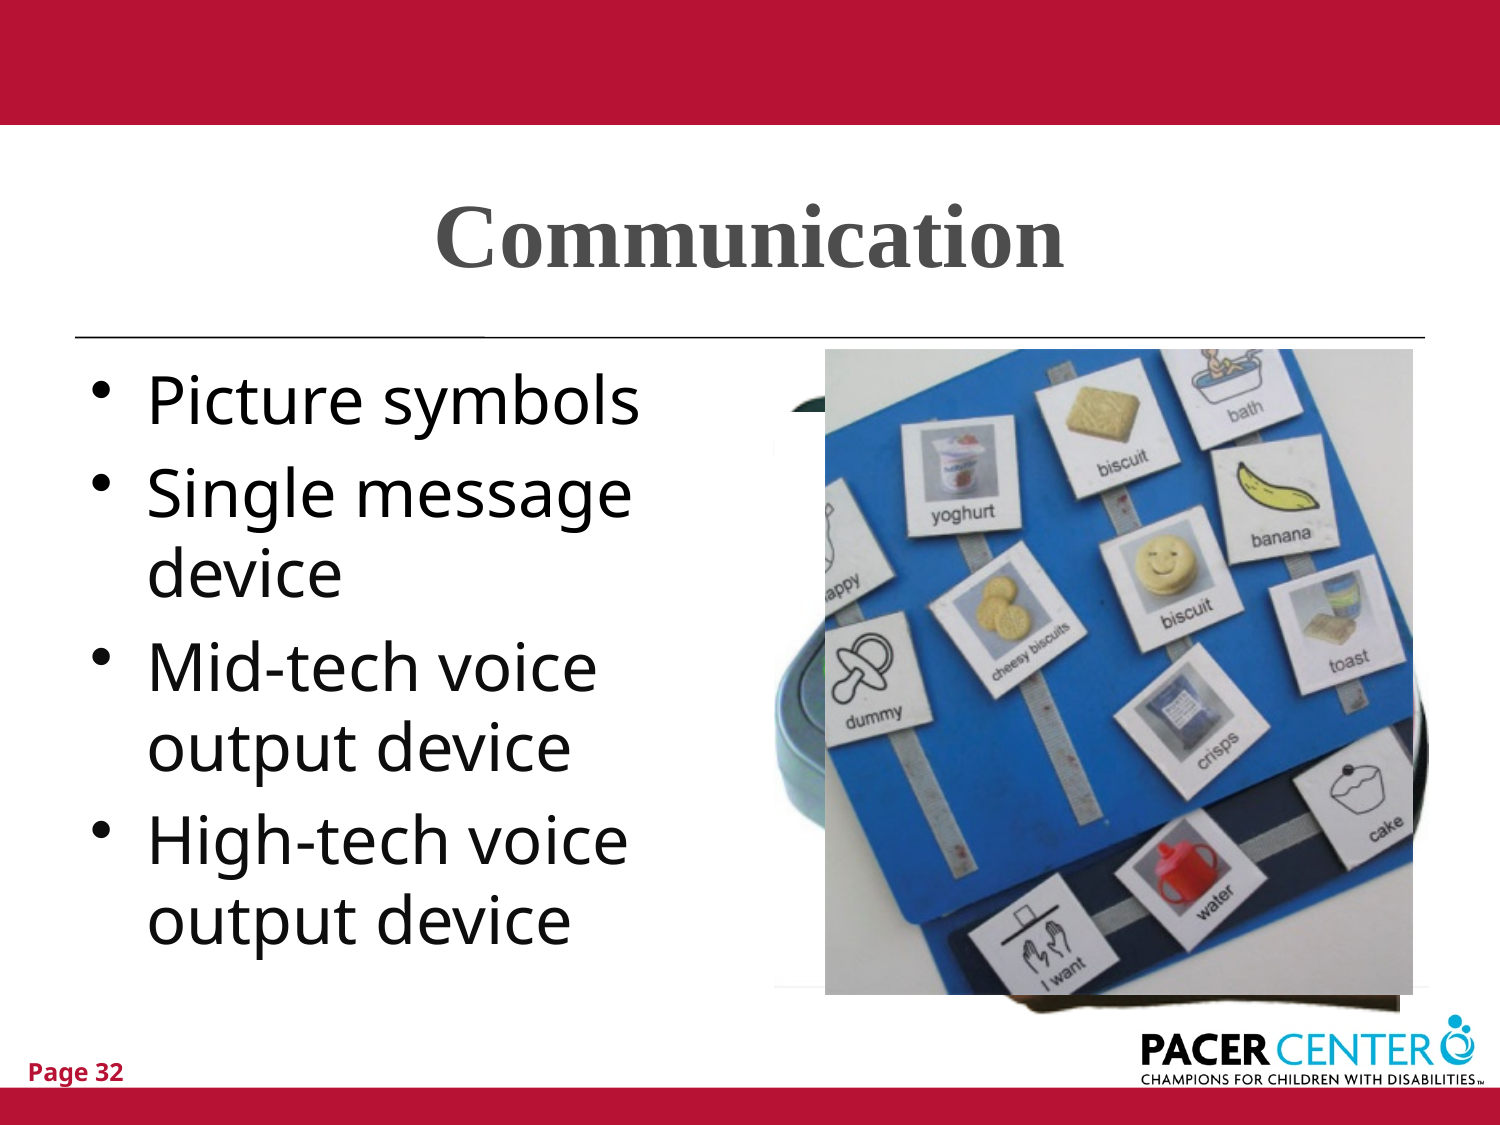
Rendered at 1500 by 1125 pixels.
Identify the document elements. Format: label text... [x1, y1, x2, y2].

list Picture symbols Single message device Mid-tech voice output device High-tech voice output device [74, 349, 757, 1038]
title Communication [74, 137, 1426, 326]
slide_number Page 32 [12, 1048, 838, 1100]
picture [762, 343, 1488, 1087]
